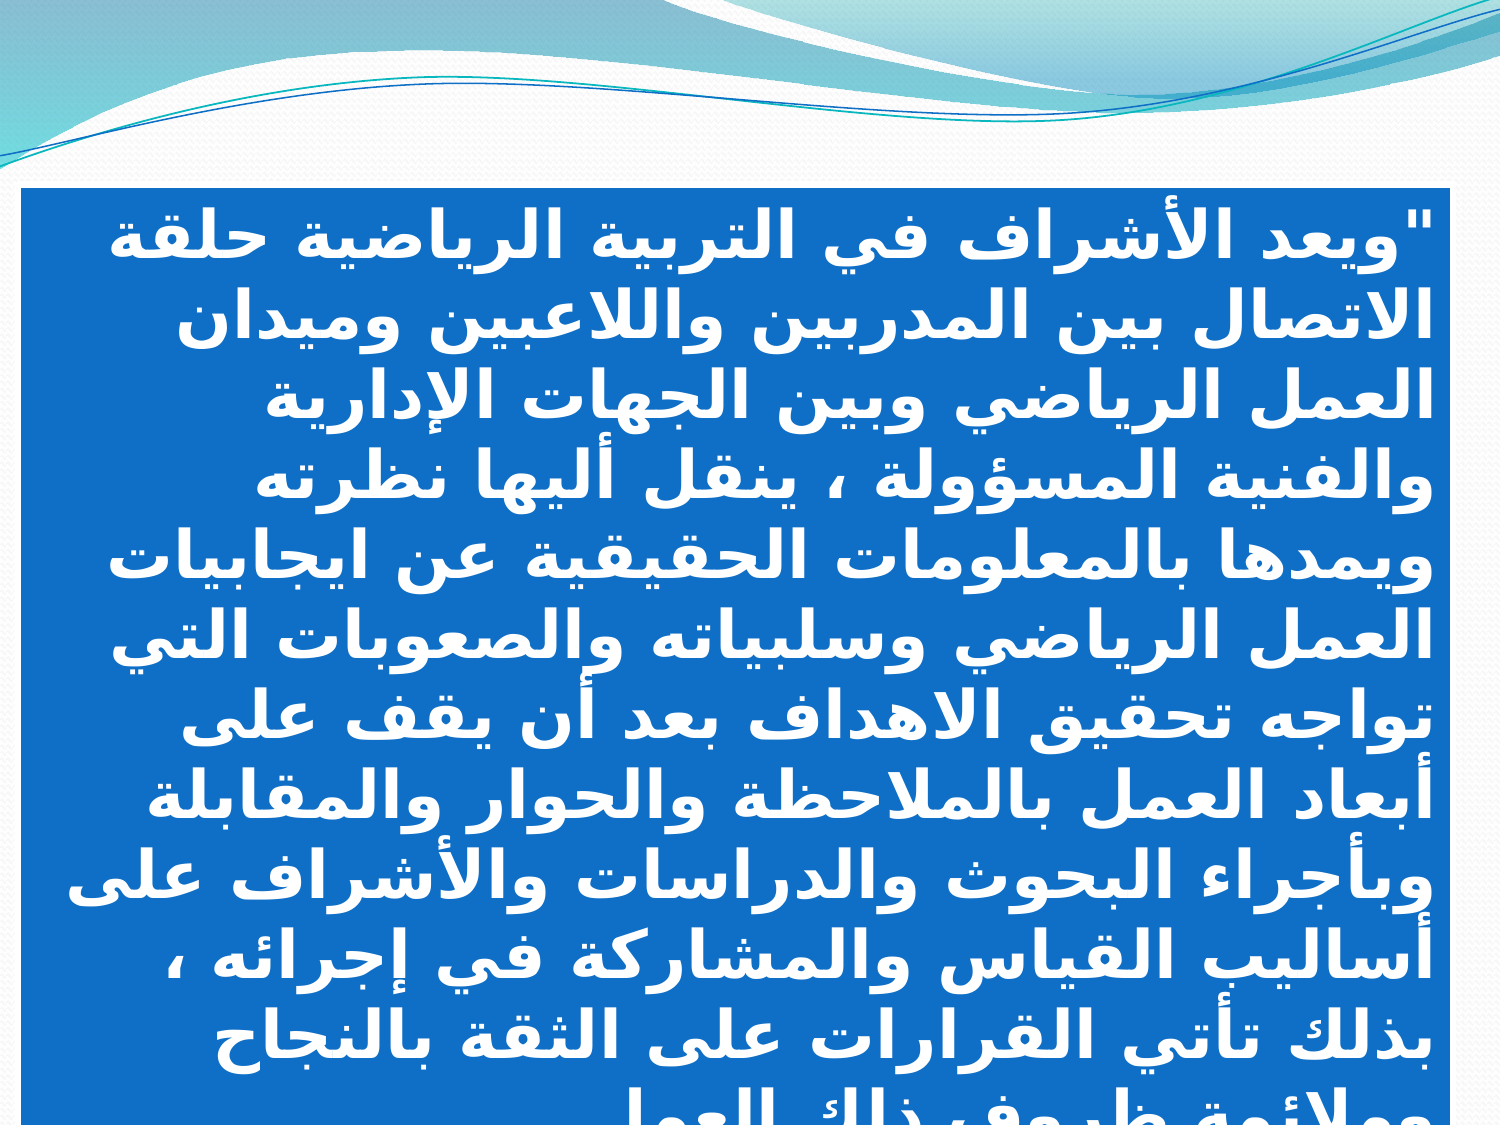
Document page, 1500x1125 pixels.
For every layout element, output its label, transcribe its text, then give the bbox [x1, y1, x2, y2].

text_box "ويعد الأشراف في التربية الرياضية حلقة الاتصال بين المدربين واللاعبين وميدان العمل الرياضي وبين الجهات الإدارية والفنية المسؤولة ، ينقل أليها نظرته ويمدها بالمعلومات الحقيقية عن ايجابيات العمل الرياضي وسلبياته والصعوبات التي تواجه تحقيق الاهداف بعد أن يقف على أبعاد العمل بالملاحظة والحوار والمقابلة وبأجراء البحوث والدراسات والأشراف على أساليب القياس والمشاركة في إجرائه ، بذلك تأتي القرارات على الثقة بالنجاح وملائمة ظروف ذلك العمل [15, 181, 1456, 1125]
